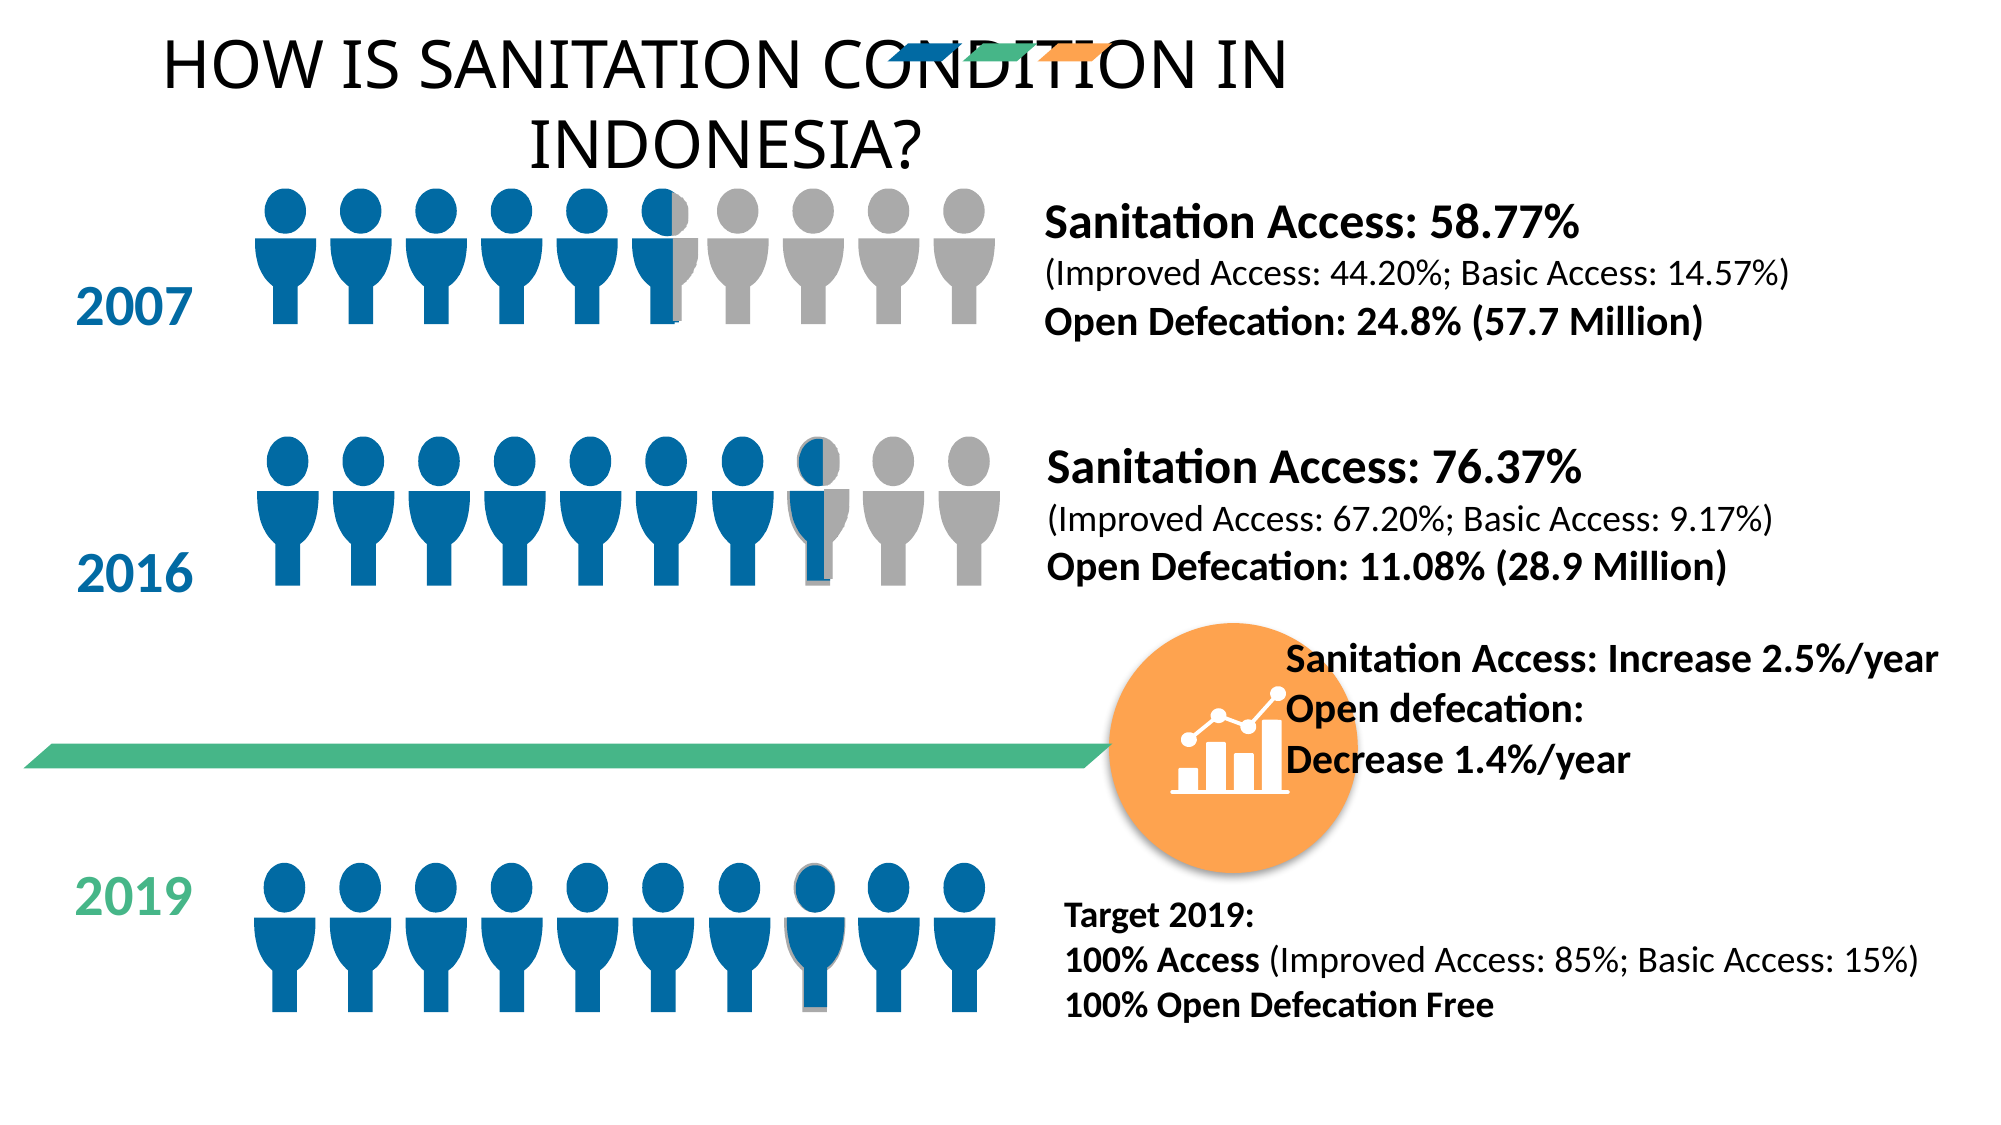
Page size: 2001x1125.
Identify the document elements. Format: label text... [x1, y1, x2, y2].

text_box 2007 [0, 267, 327, 338]
text_box 2016 [0, 533, 287, 604]
text_box Target 2019: 100% Access (Improved Access: 85%; Basic Access: 15%) 100% Open Defecation Free [1049, 882, 2000, 1032]
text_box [1108, 623, 2000, 873]
text_box [20, 742, 1108, 770]
text_box Sanitation Access: 76.37% (Improved Access: 67.20%; Basic Access: 9.17%) Open Defecation: 11.08% (28.9 Million) [1046, 433, 2000, 589]
text_box Sanitation Access: 58.77% (Improved Access: 44.20%; Basic Access: 14.57%) Open Defecation: 24.8% (57.7 Million) [1044, 188, 1795, 344]
text_box 2019 [0, 856, 286, 927]
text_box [887, 43, 1113, 62]
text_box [255, 188, 995, 325]
text_box HOW IS SANITATION CONDITION IN INDONESIA? [0, 21, 1465, 182]
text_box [254, 862, 996, 1013]
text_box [257, 433, 1000, 586]
